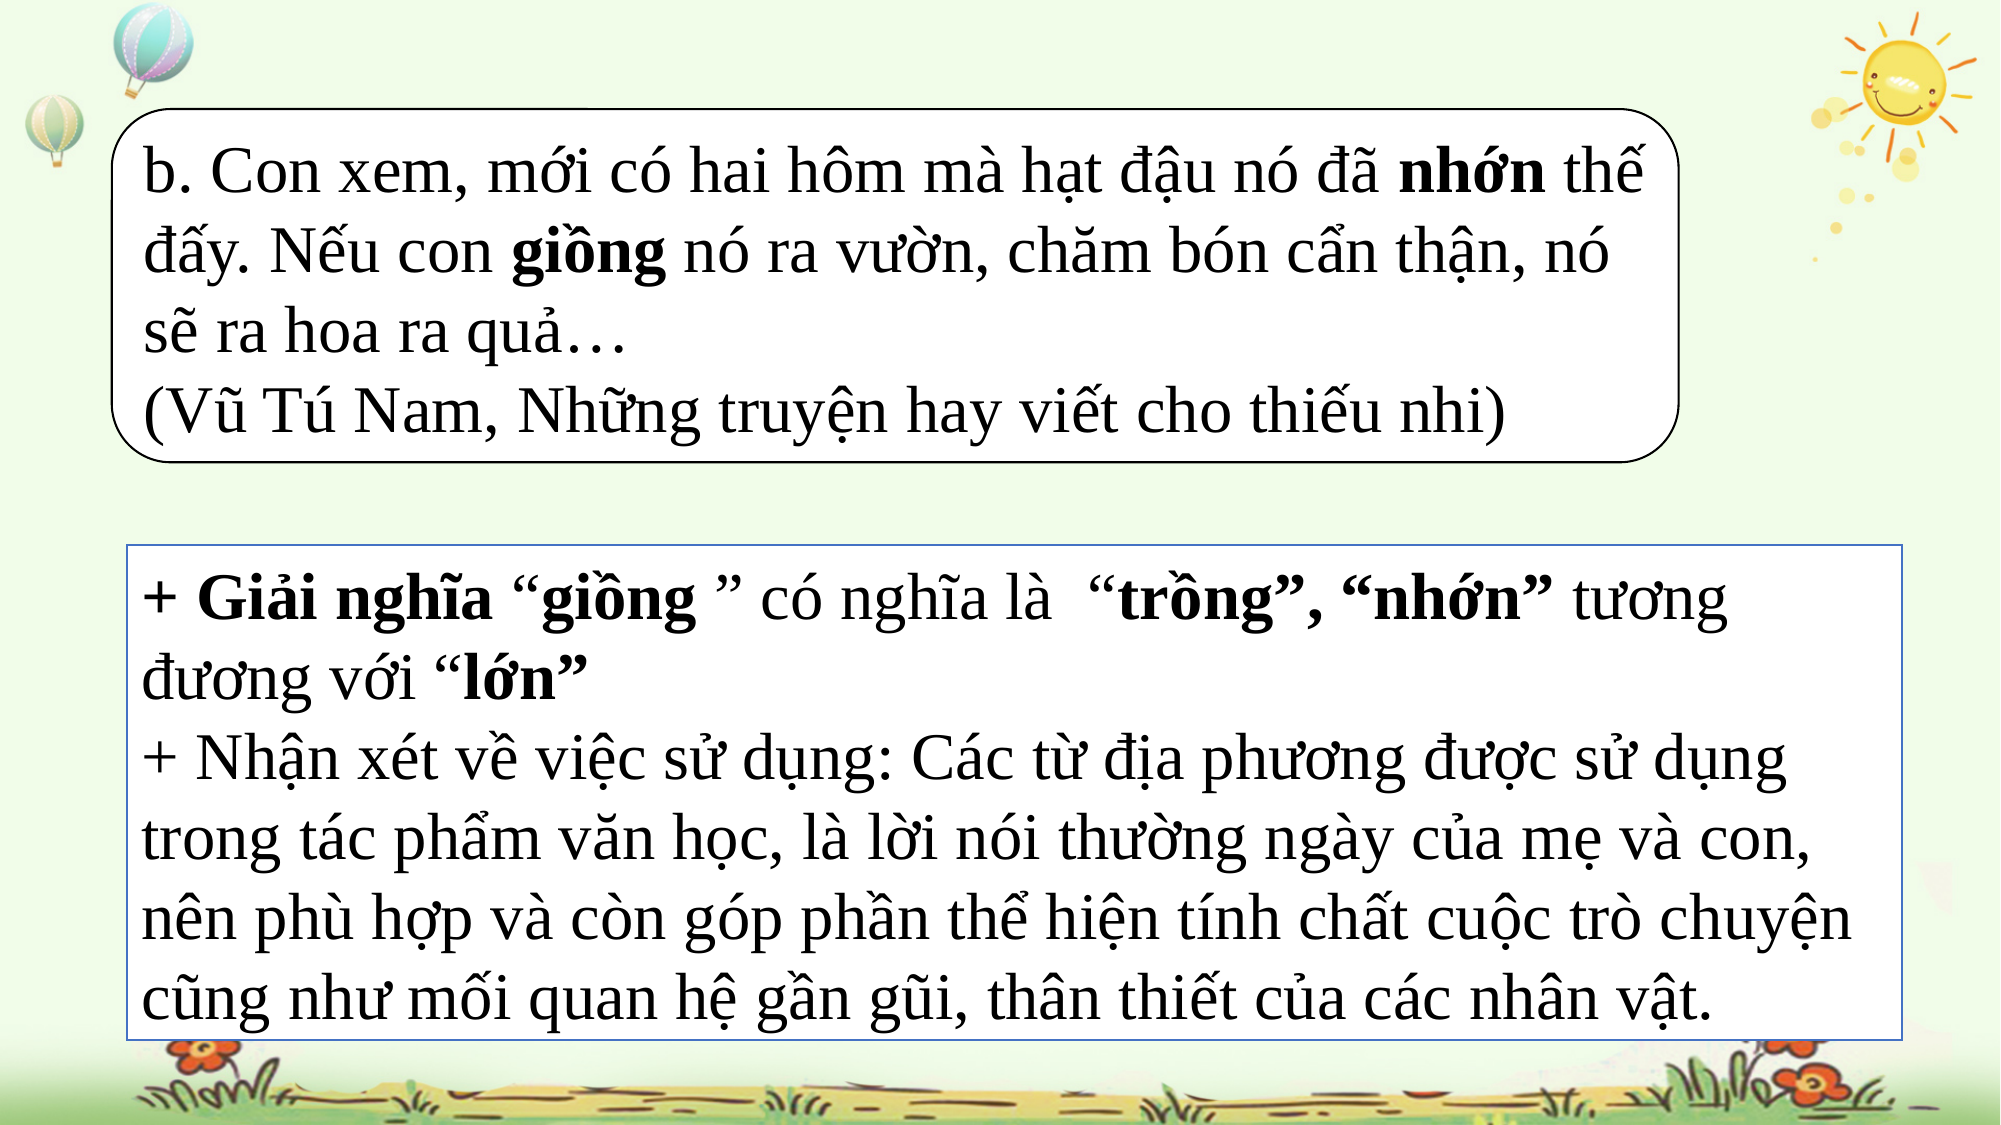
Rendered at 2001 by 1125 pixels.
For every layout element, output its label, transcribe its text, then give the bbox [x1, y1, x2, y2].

text_box b. Con xem, mới có hai hôm mà hạt đậu nó đã nhớn thế đấy. Nếu con giồng nó ra vườn, chăm bón cẩn thận, nó sẽ ra hoa ra quả… (Vũ Tú Nam, Những truyện hay viết cho thiếu nhi) [110, 107, 1680, 464]
picture [0, 0, 2001, 1125]
text_box + Giải nghĩa “giồng ” có nghĩa là “trồng”, “nhớn” tương đương với “lớn” + Nhận xét về việc sử dụng: Các từ địa phương được sử dụng trong tác phẩm văn học, là lời nói thường ngày của mẹ và con, nên phù hợp và còn góp phần thể hiện tính chất cuộc trò chuyện cũng như mối quan hệ gần gũi, thân thiết của các nhân vật. [126, 544, 1903, 1041]
